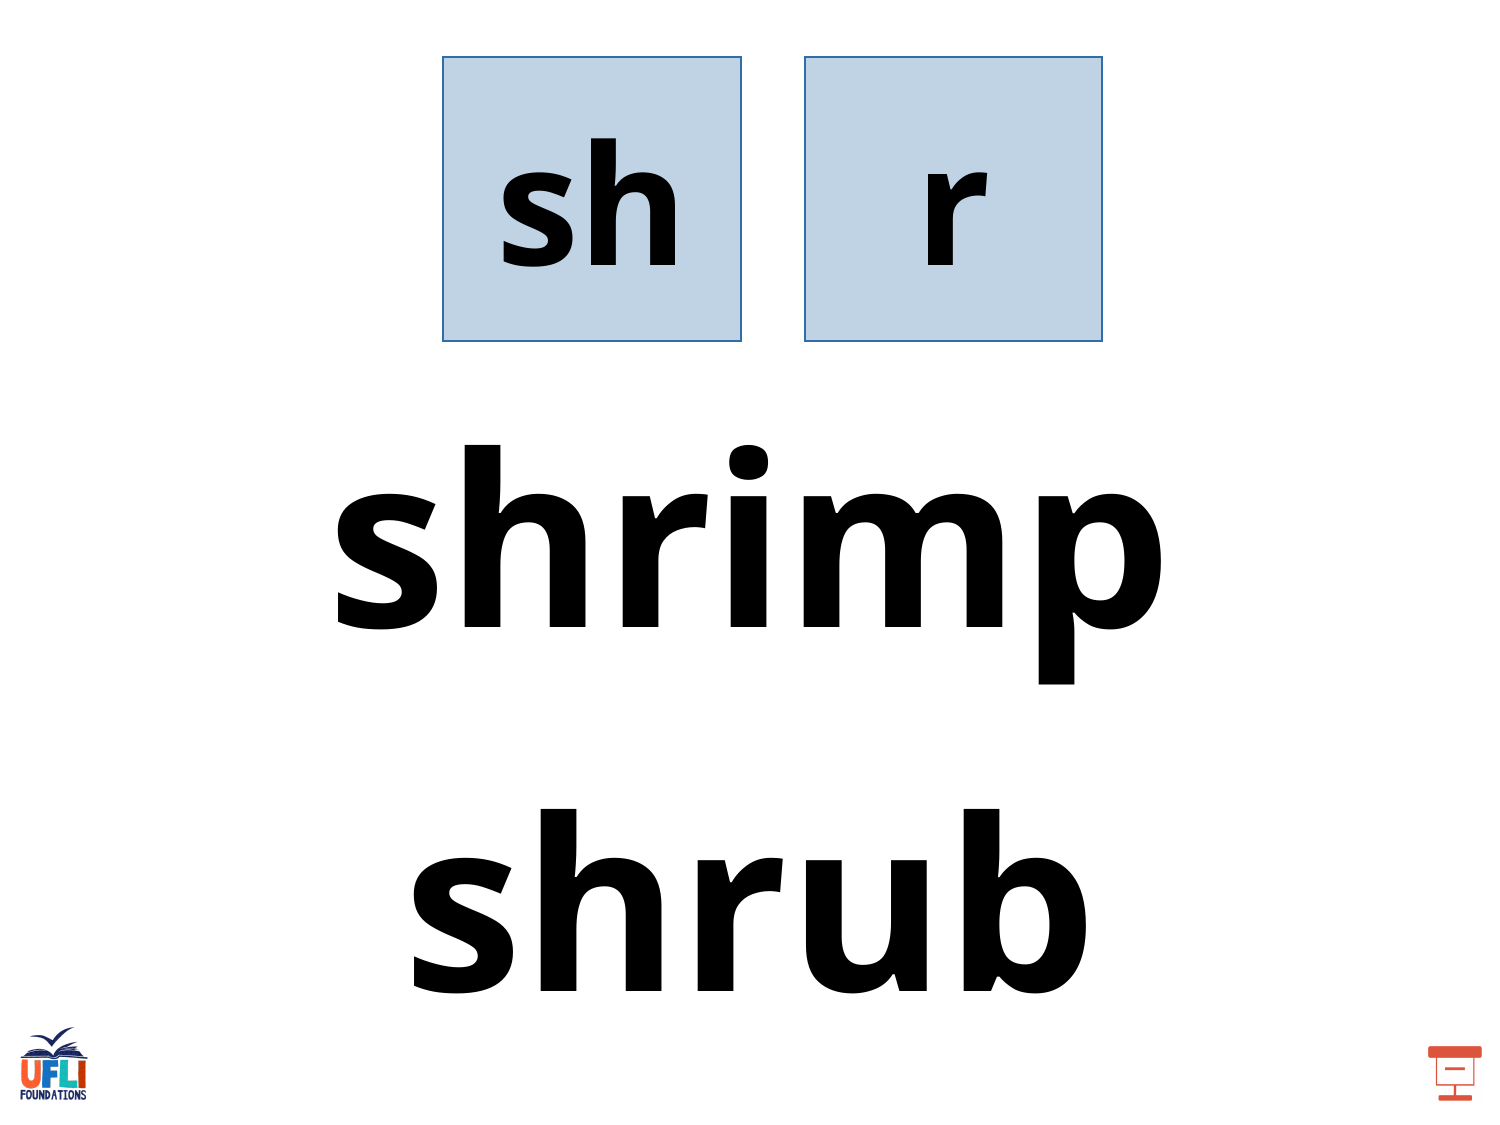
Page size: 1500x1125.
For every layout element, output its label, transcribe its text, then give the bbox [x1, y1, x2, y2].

text_box shrub [183, 744, 1317, 1047]
text_box sh [442, 56, 742, 342]
text_box shrimp [183, 380, 1317, 683]
picture [16, 1027, 90, 1103]
picture [1427, 1043, 1484, 1104]
text_box r [804, 56, 1103, 342]
